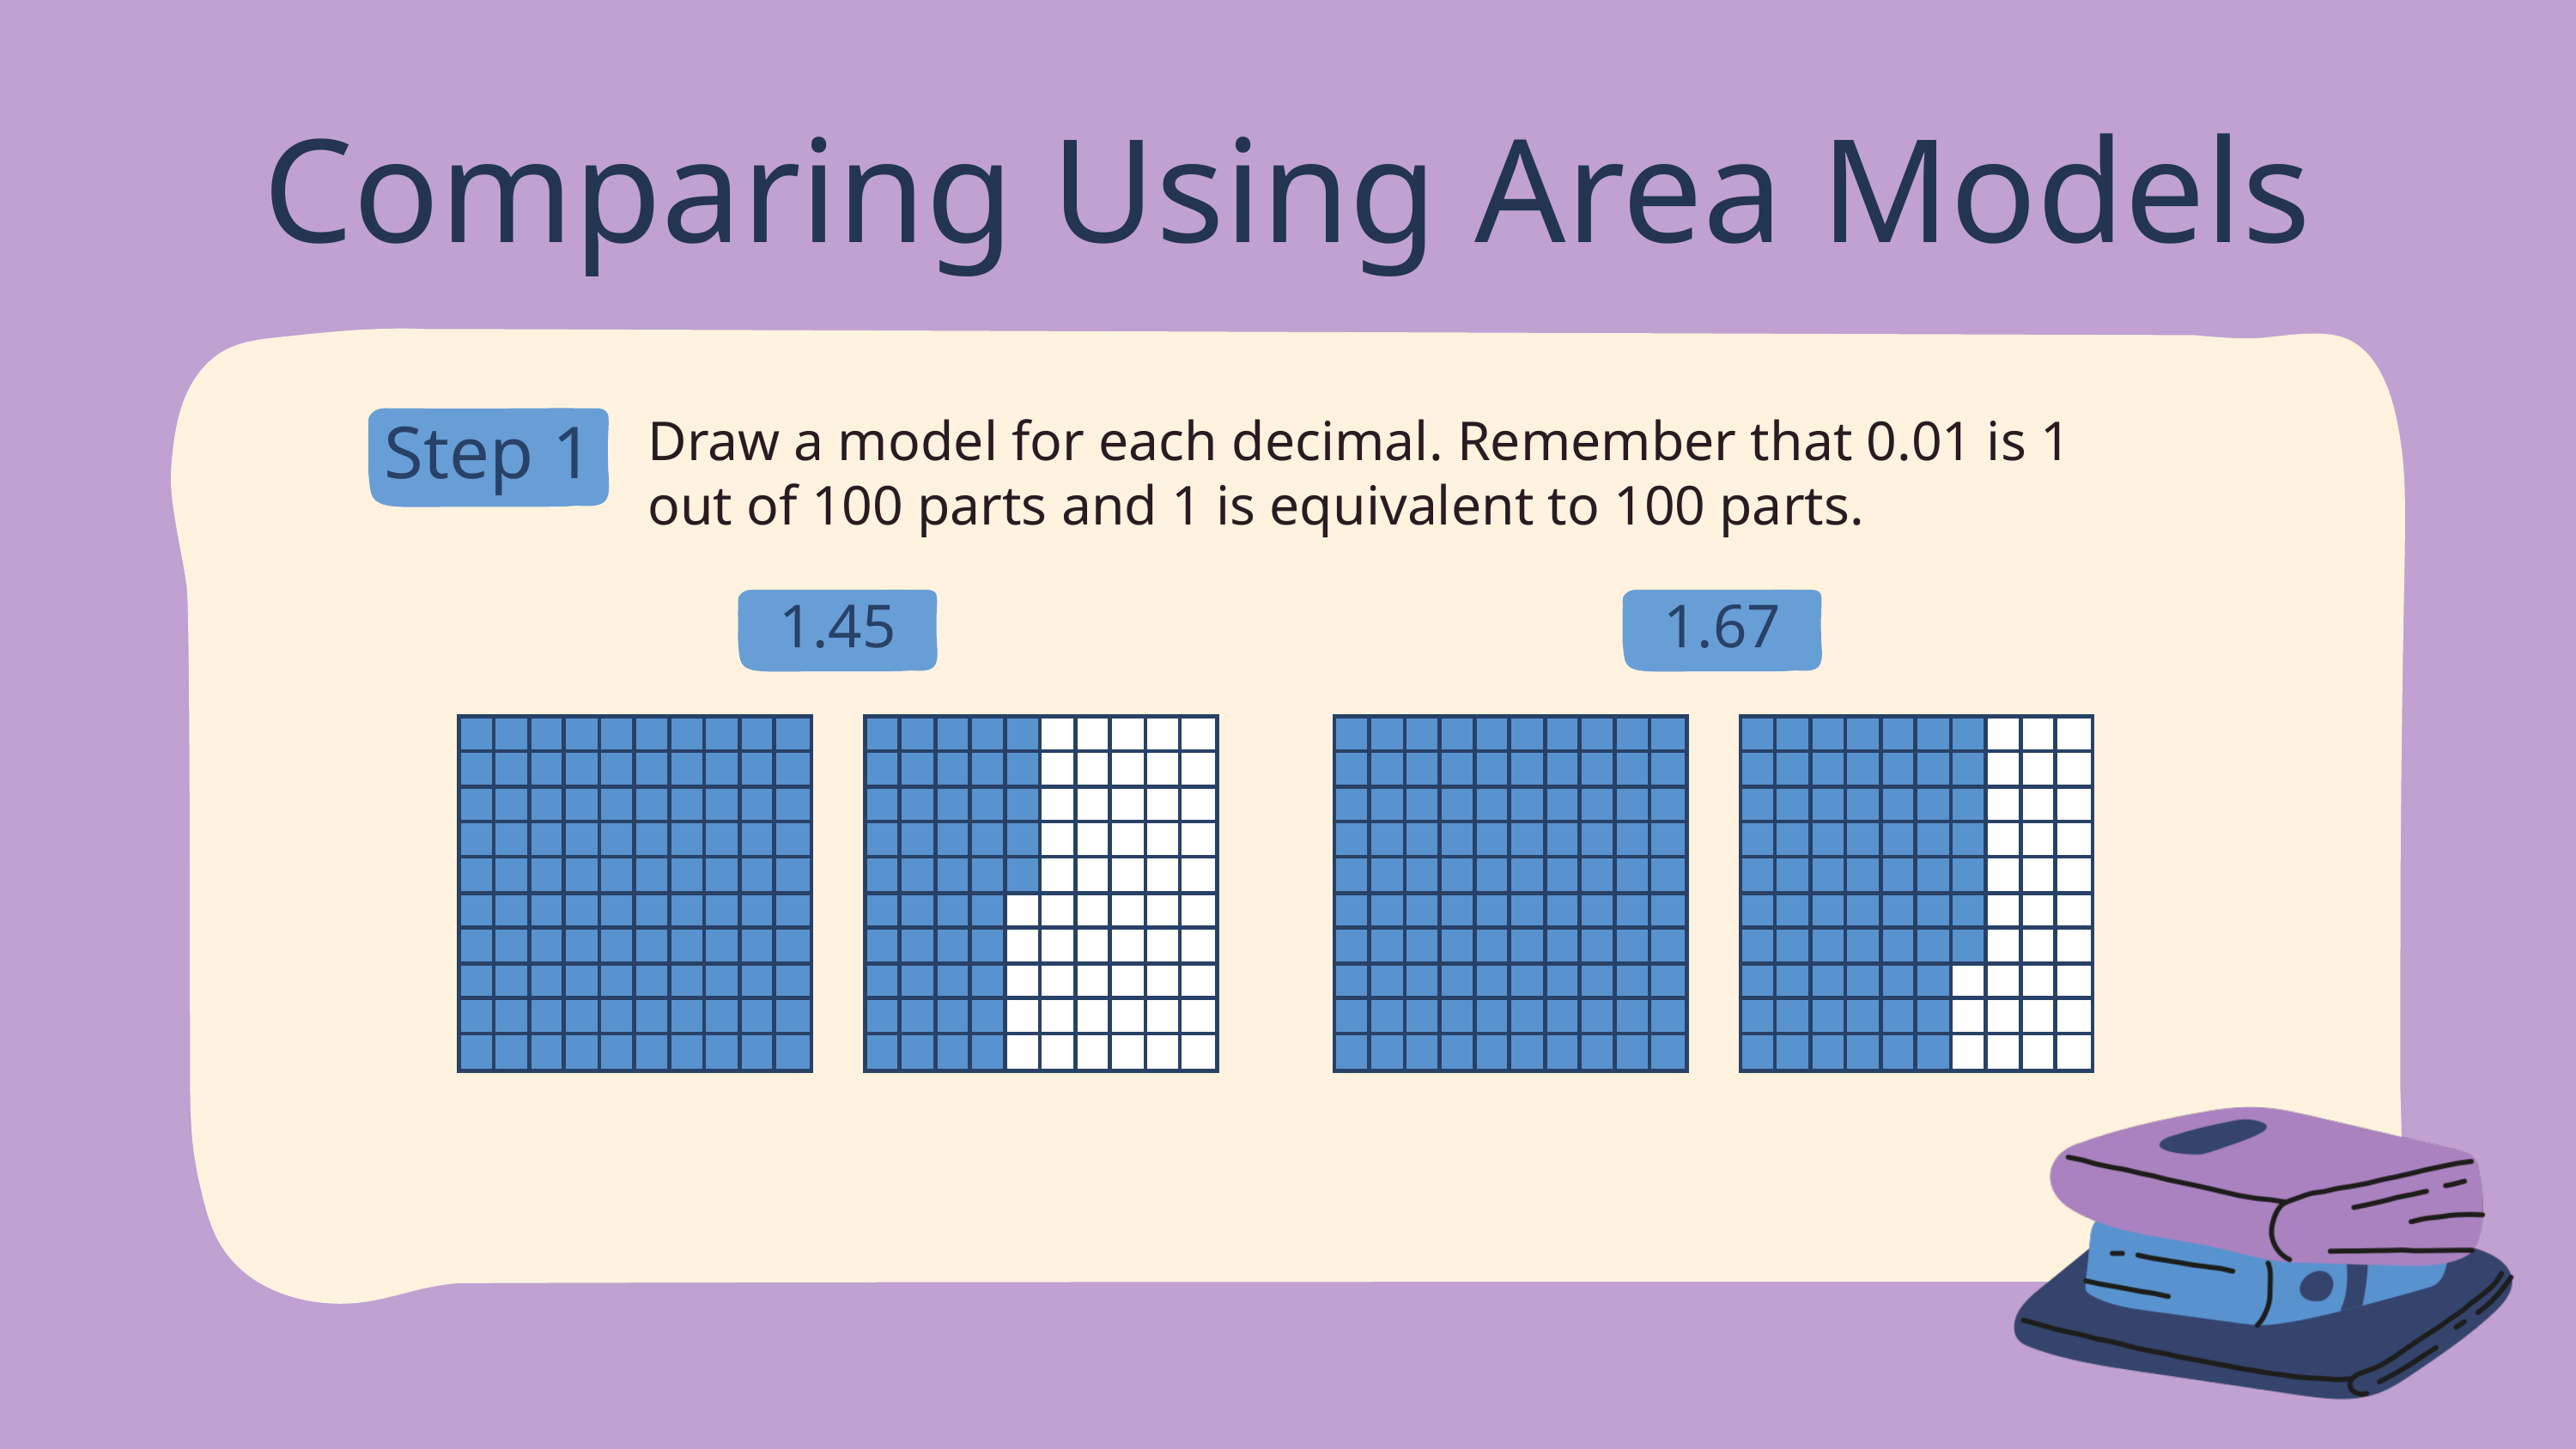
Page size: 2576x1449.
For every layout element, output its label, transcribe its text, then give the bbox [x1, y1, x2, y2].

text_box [368, 408, 610, 507]
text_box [170, 328, 2406, 1304]
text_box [1622, 589, 1823, 672]
text_box [2014, 1106, 2514, 1403]
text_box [738, 589, 938, 672]
text_box Comparing Using Area Models [170, 129, 2405, 271]
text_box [459, 716, 812, 1071]
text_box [1740, 716, 2093, 1071]
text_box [865, 716, 1218, 1071]
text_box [1334, 716, 1687, 1071]
